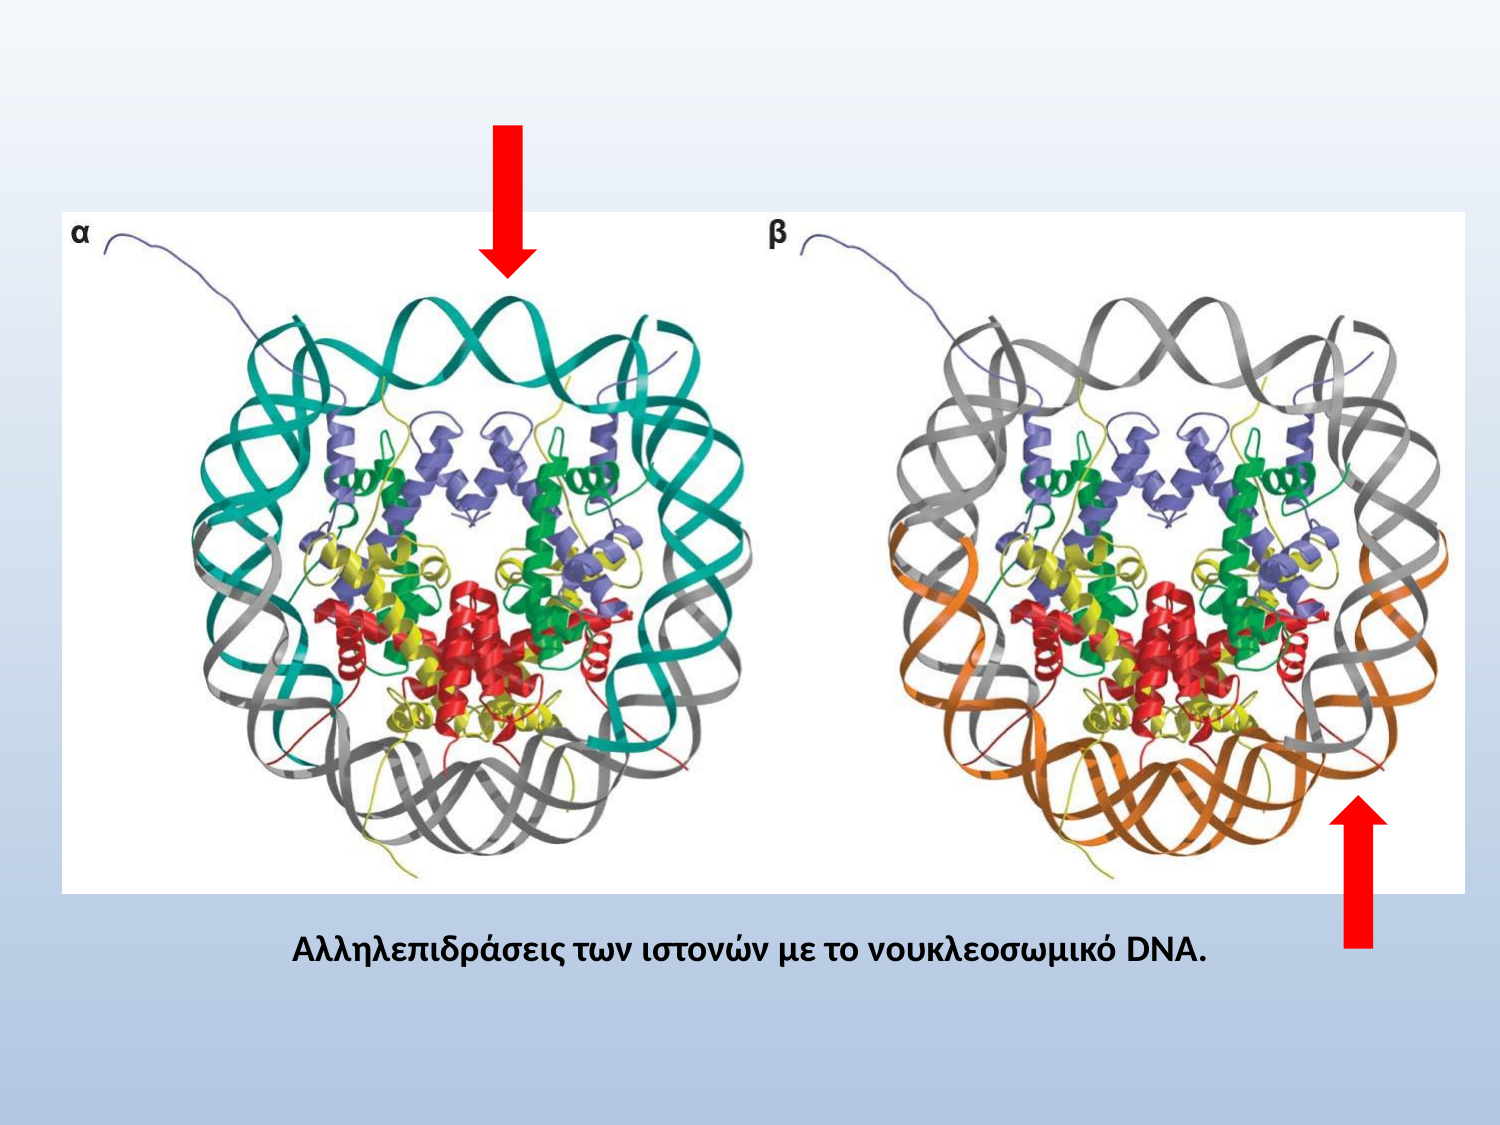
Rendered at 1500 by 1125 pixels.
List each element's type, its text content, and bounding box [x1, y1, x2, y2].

picture [62, 212, 1465, 894]
text_box [1341, 902, 1376, 951]
text_box Αλληλεπιδράσεις των ιστονών με το νουκλεοσωμικό DNA. [70, 916, 1430, 977]
text_box [490, 123, 525, 210]
